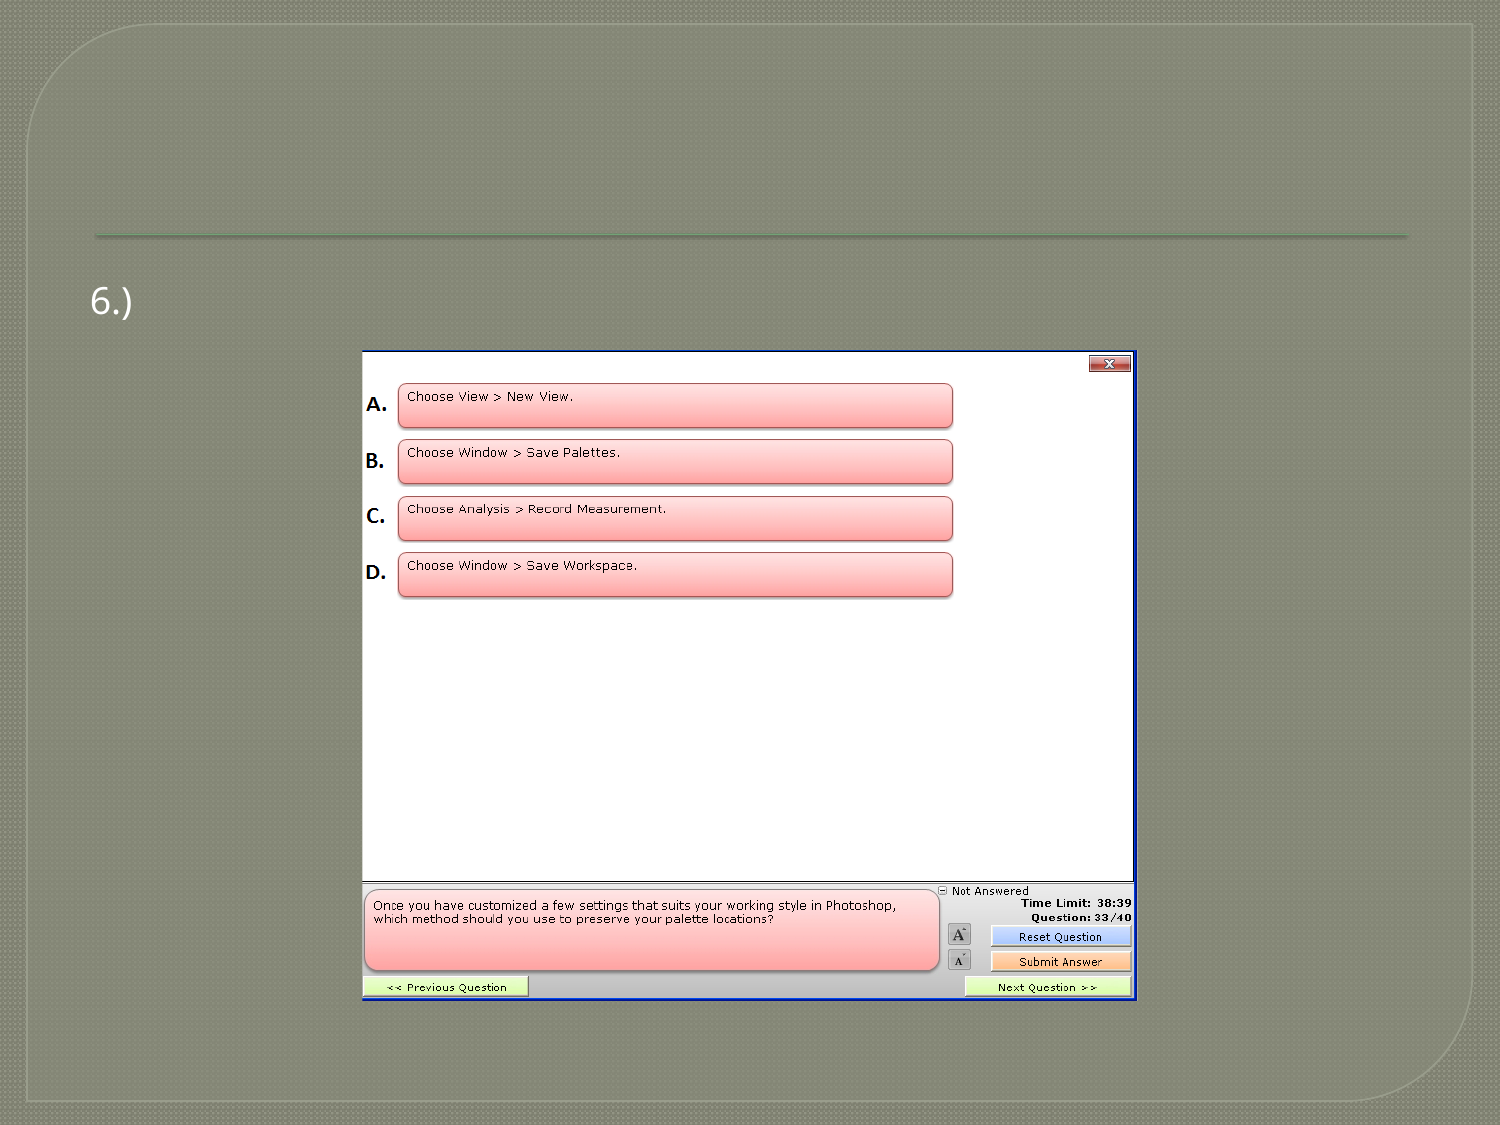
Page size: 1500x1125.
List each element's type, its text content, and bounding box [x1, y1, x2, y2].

list 6.) [75, 270, 1425, 1013]
picture [362, 349, 1138, 1001]
